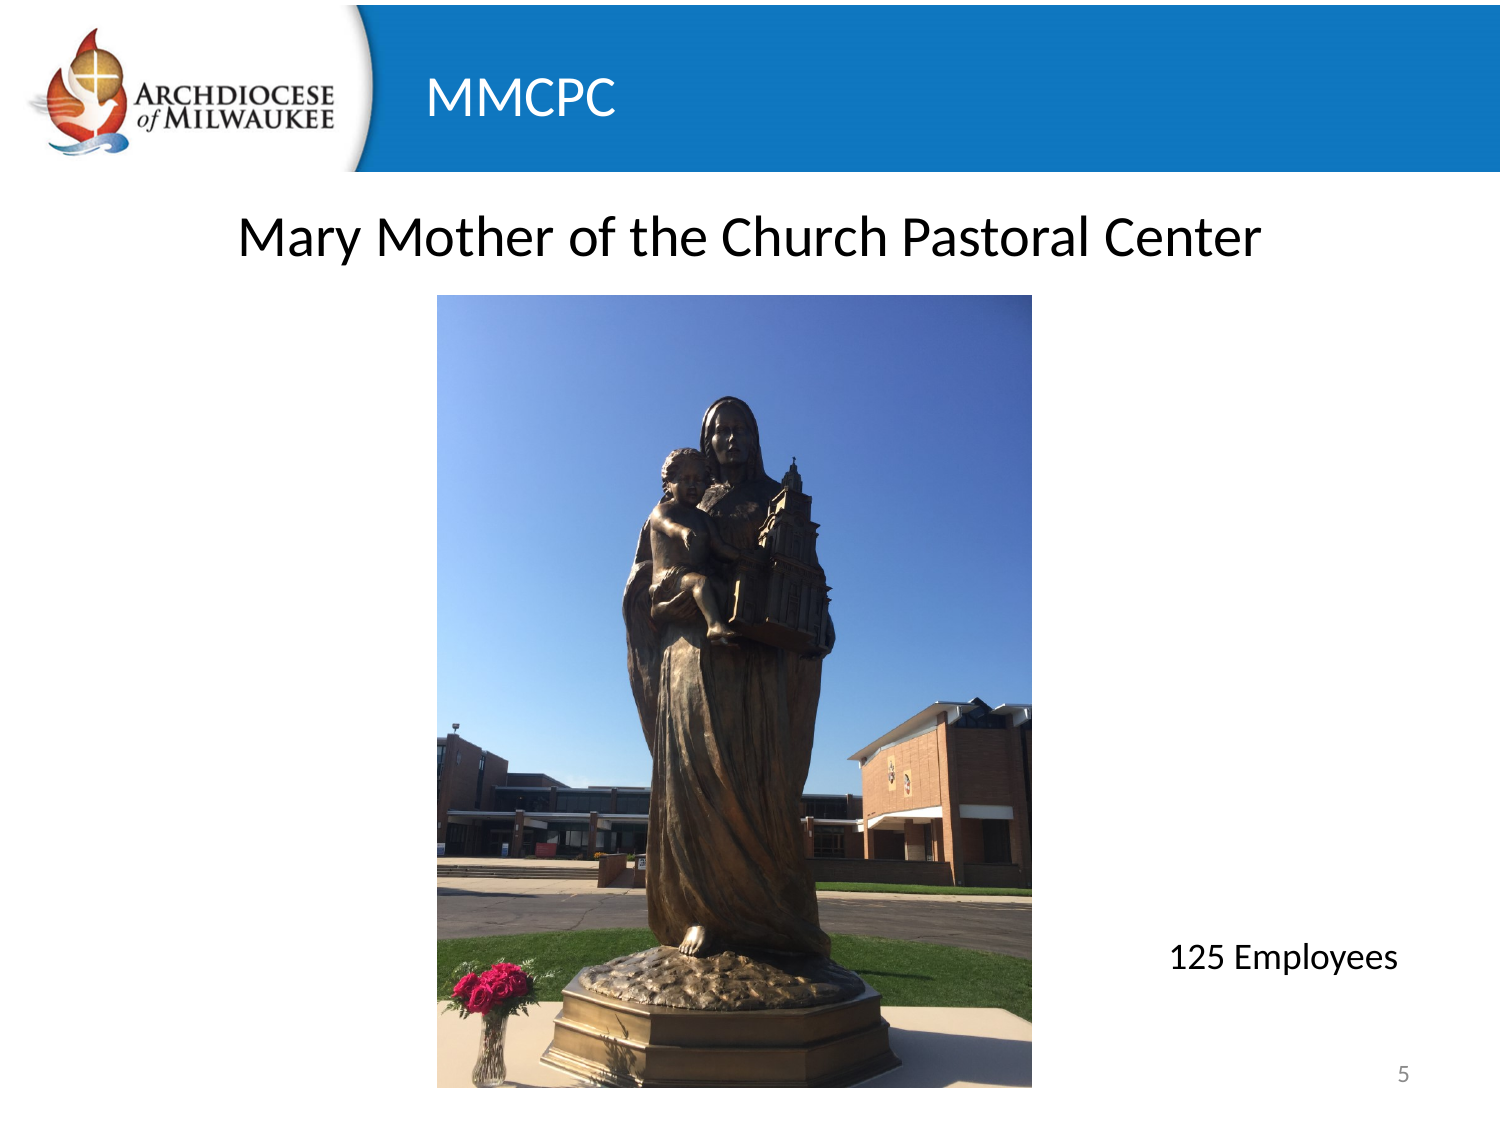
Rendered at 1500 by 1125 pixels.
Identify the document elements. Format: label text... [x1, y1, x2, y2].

text_box 125 Employees [1153, 924, 1414, 985]
slide_number 5 [1074, 1042, 1425, 1103]
picture [0, 5, 1500, 172]
picture [437, 295, 1032, 1088]
text_box Mary Mother of the Church Pastoral Center [222, 190, 1278, 276]
